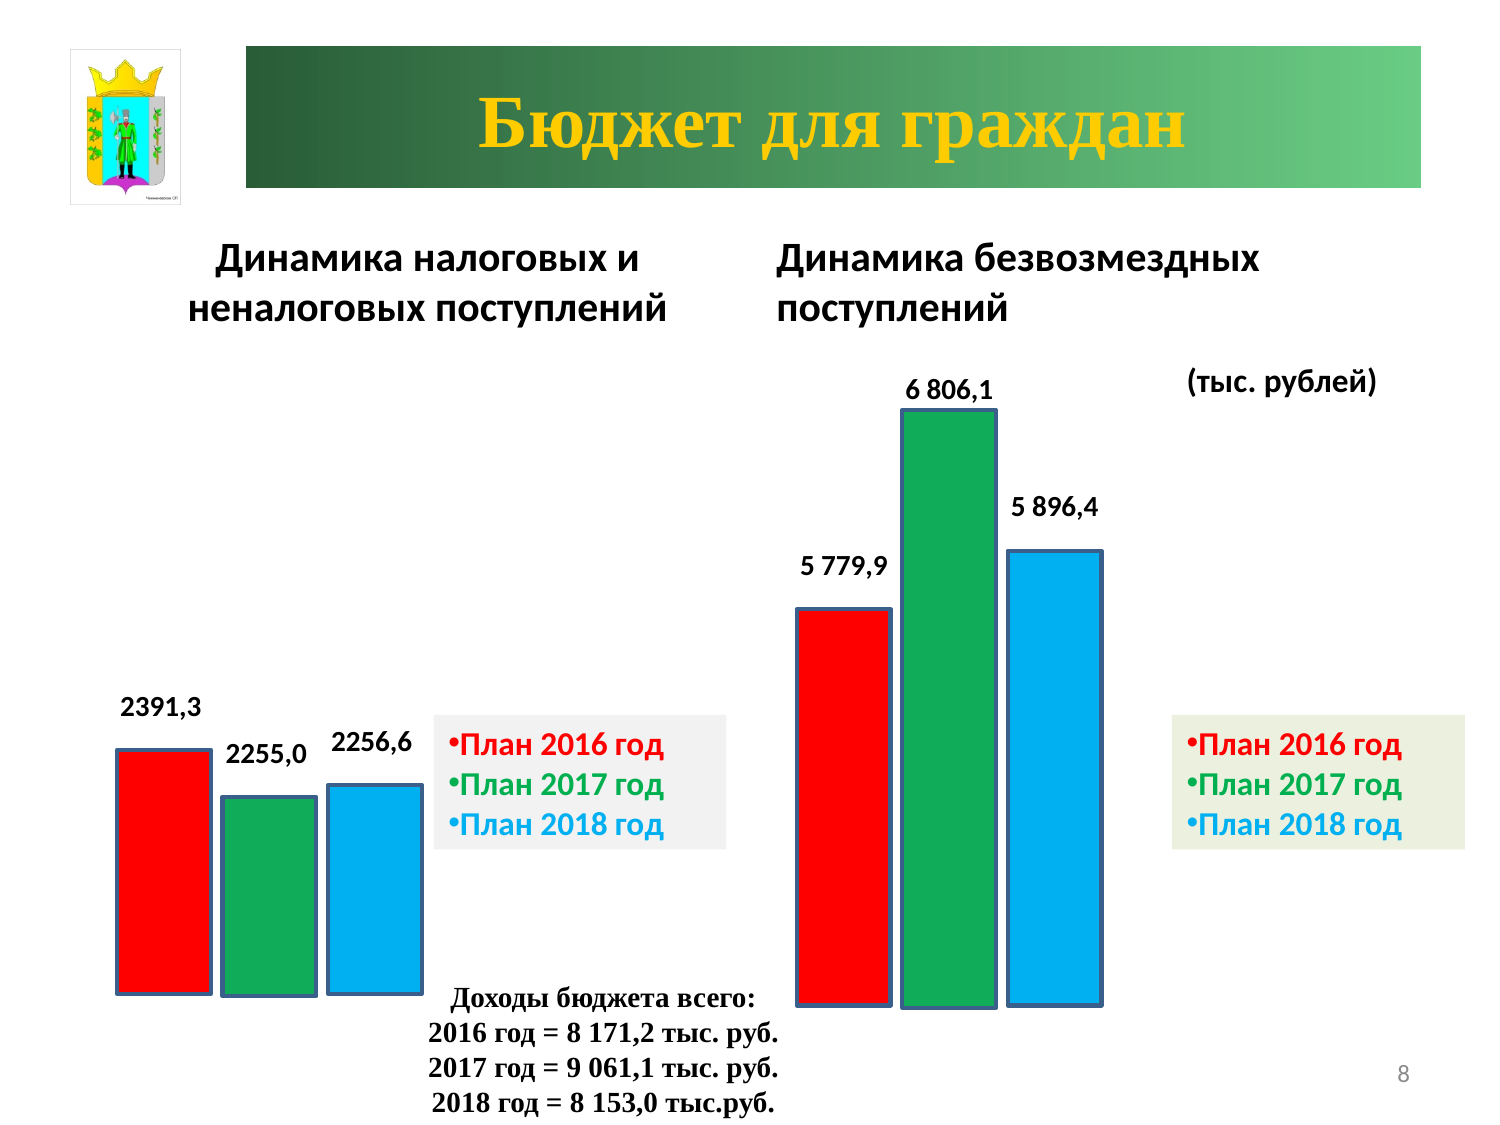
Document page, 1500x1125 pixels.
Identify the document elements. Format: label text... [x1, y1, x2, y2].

text_box 5 896,4 [996, 480, 1125, 531]
text_box 5 779,9 [785, 538, 926, 589]
text_box План 2016 год План 2017 год План 2018 год [1171, 714, 1465, 850]
picture [70, 49, 181, 206]
text_box 2255,0 [210, 726, 328, 777]
text_box [115, 748, 213, 996]
text_box [795, 607, 893, 1008]
text_box [326, 783, 424, 996]
text_box 2391,3 [105, 679, 223, 730]
text_box [900, 413, 998, 1010]
slide_number 8 [1074, 1042, 1425, 1103]
text_box (тыс. рублей) [1171, 351, 1418, 407]
text_box Динамика налоговых и неналоговых поступлений [105, 222, 750, 338]
text_box [1006, 549, 1104, 1008]
text_box [220, 795, 318, 998]
text_box 2256,6 [316, 714, 434, 765]
title Бюджет для граждан [246, 46, 1421, 188]
text_box 6 806,1 [890, 363, 1032, 413]
text_box Динамика безвозмездных поступлений [761, 222, 1418, 338]
text_box План 2016 год План 2017 год План 2018 год [433, 714, 727, 850]
text_box Доходы бюджета всего: 2016 год = 8 171,2 тыс. руб. 2017 год = 9 061,1 тыс. руб. 2018 год = 8 153,0 тыс.руб. [349, 970, 858, 1125]
